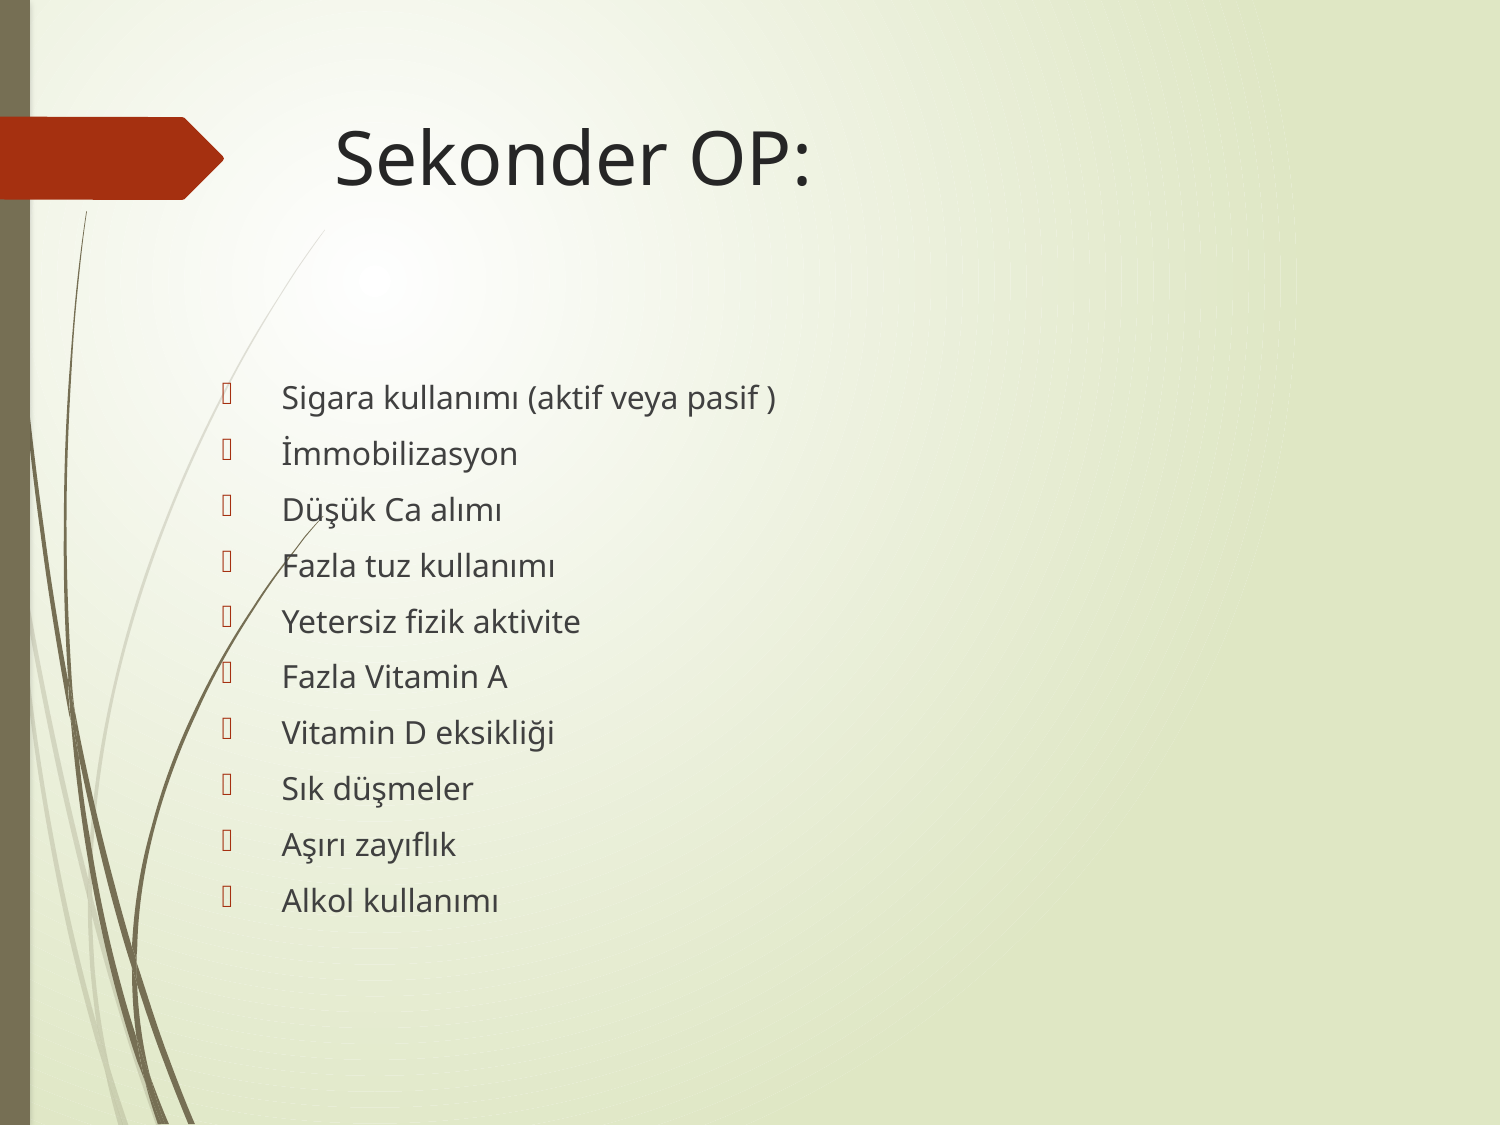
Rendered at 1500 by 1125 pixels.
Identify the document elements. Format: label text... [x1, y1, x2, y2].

title Sekonder OP: [319, 102, 1400, 313]
list Sigara kullanımı (aktif veya pasif ) İmmobilizasyon Düşük Ca alımı Fazla tuz kullanımı Yetersiz fizik aktivite Fazla Vitamin A Vitamin D eksikliği Sık düşmeler Aşırı zayıflık Alkol kullanımı [206, 314, 1288, 933]
